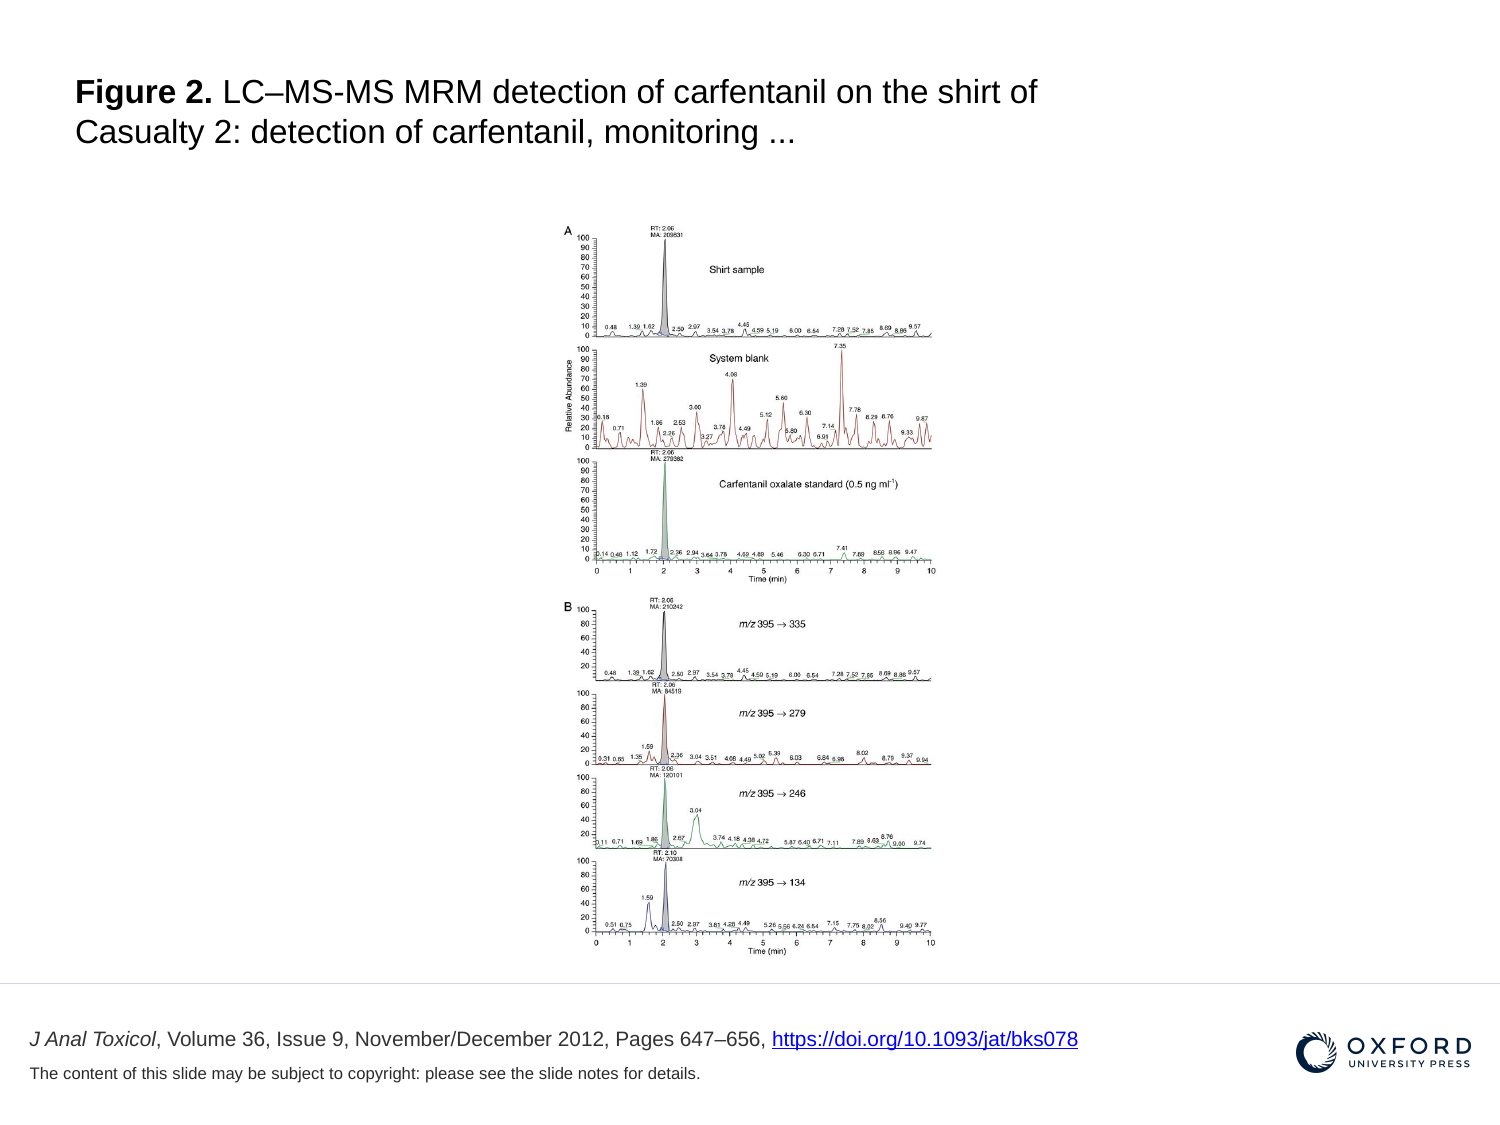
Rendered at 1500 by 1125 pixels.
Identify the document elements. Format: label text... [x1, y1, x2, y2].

title Figure 2. LC–MS-MS MRM detection of carfentanil on the shirt of Casualty 2: detection of carfentanil, monitoring ... [75, 69, 1078, 171]
picture [562, 224, 937, 957]
picture [1296, 1032, 1471, 1073]
footer J Anal Toxicol, Volume 36, Issue 9, November/December 2012, Pages 647–656, https://doi.org/10.1093/jat/bks078 The content of this slide may be subject to copyright: please see the slide notes for details. [0, 983, 1260, 1125]
